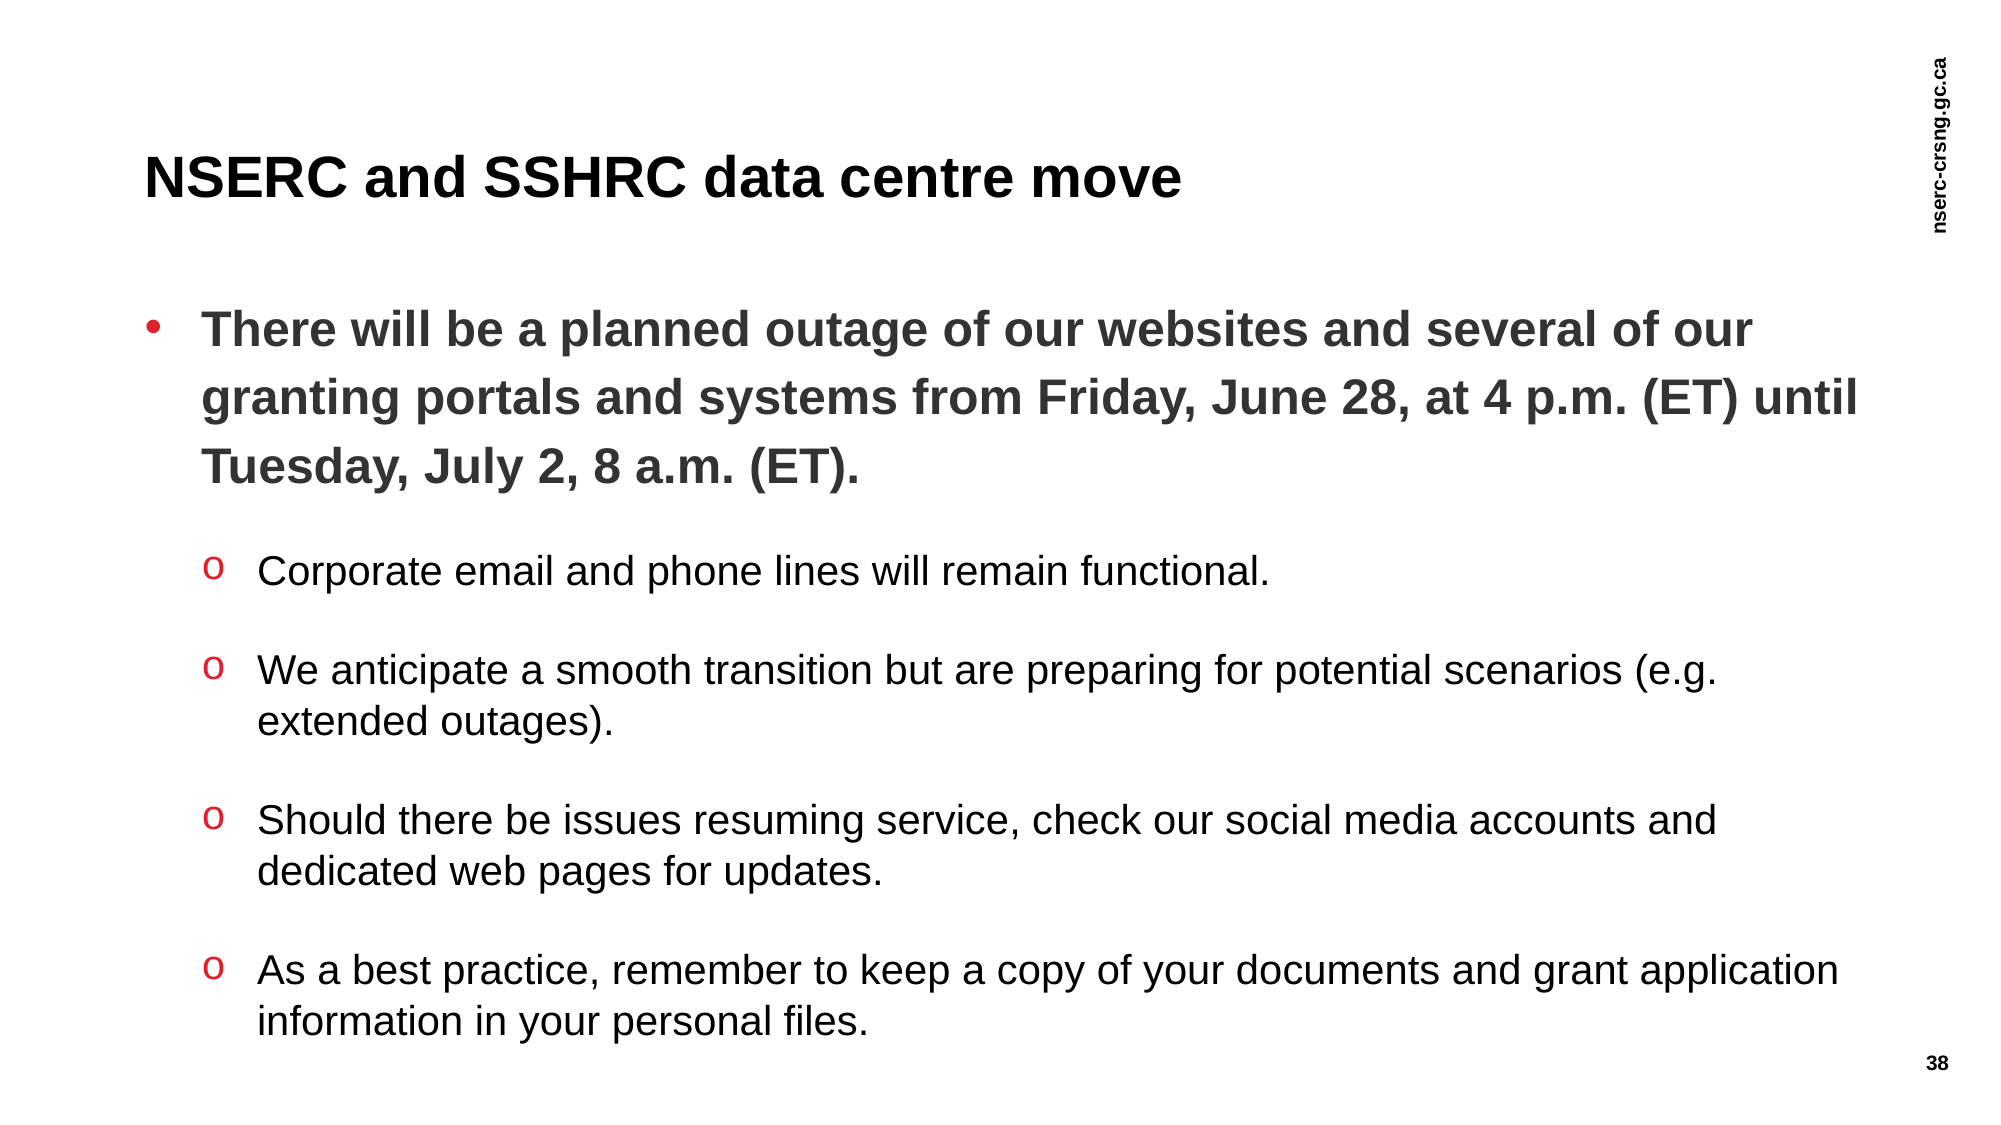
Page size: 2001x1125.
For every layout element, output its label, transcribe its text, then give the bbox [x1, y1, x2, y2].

title NSERC and SSHRC data centre move [129, 131, 1251, 220]
list There will be a planned outage of our websites and several of our granting portals and systems from Friday, June 28, at 4 p.m. (ET) until Tuesday, July 2, 8 a.m. (ET). Corporate email and phone lines will remain functional. We anticipate a smooth transition but are preparing for potential scenarios (e.g. extended outages). Should there be issues resuming service, check our social media accounts and dedicated web pages for updates. As a best practice, remember to keep a copy of your documents and grant application information in your personal files. [129, 280, 1894, 1088]
